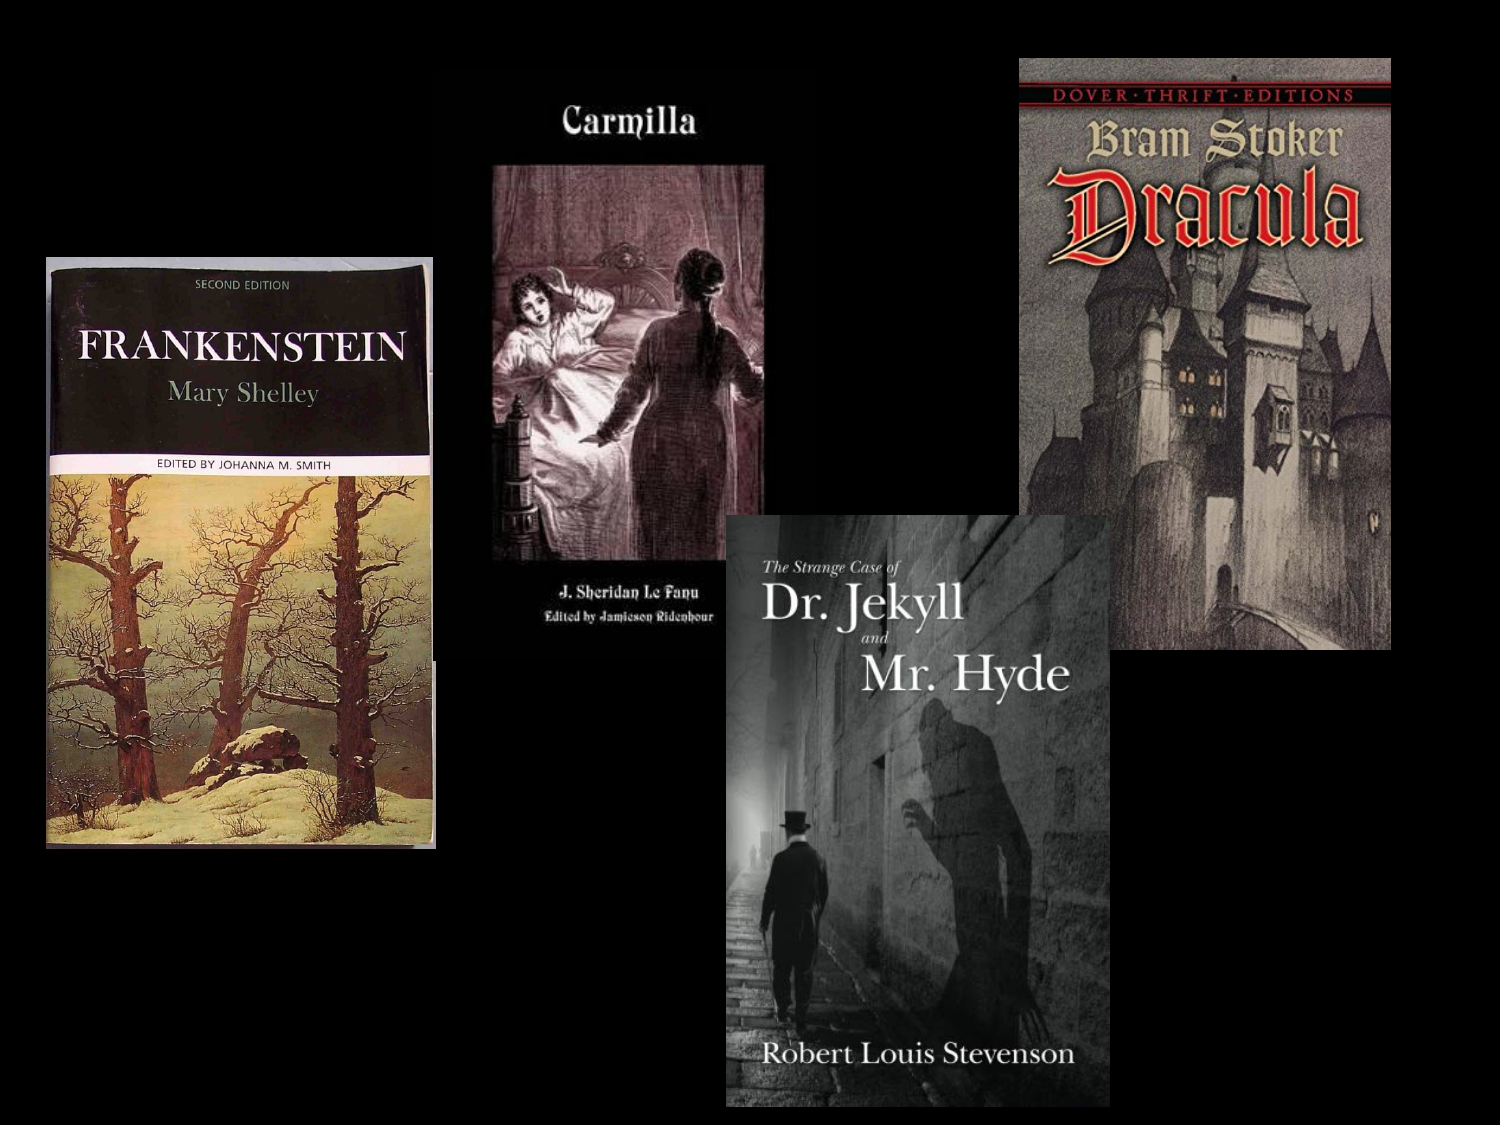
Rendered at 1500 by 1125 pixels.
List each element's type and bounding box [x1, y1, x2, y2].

picture [46, 58, 1391, 1107]
